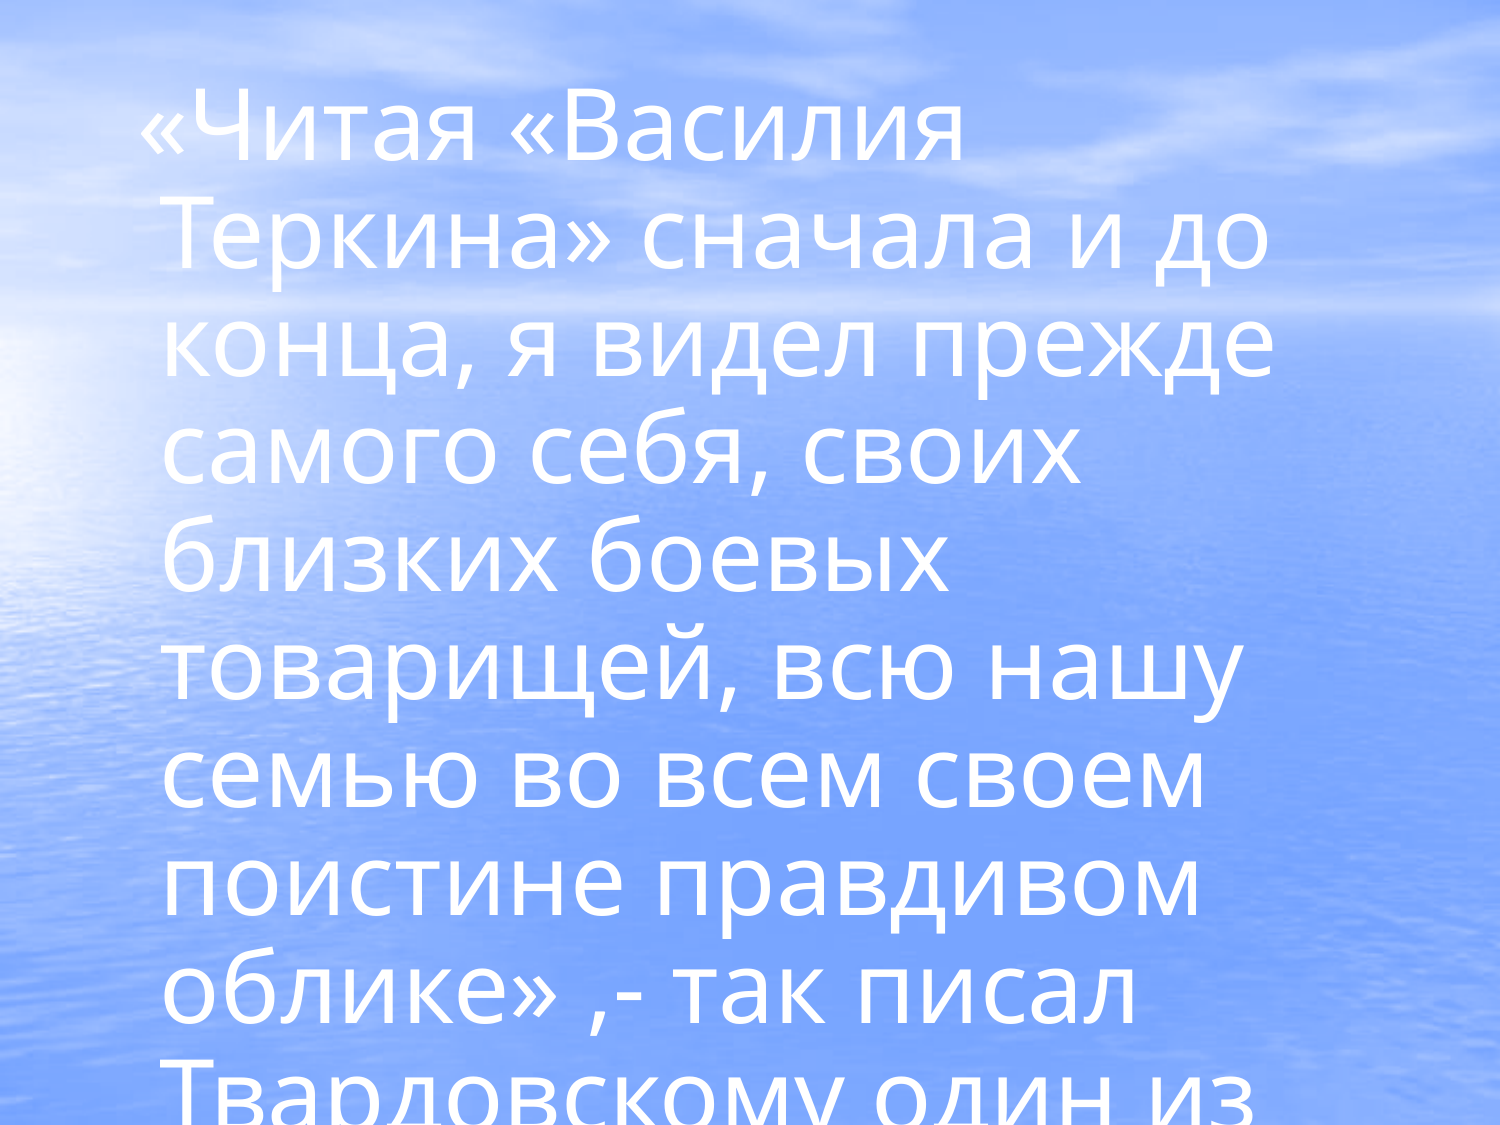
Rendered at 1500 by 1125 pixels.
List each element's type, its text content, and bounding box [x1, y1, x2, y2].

list «Читая «Василия Теркина» сначала и до конца, я видел прежде самого себя, своих близких боевых товарищей, всю нашу семью во всем своем поистине правдивом облике» ,- так писал Твардовскому один из рядовых бойцов. [88, 66, 1426, 1006]
